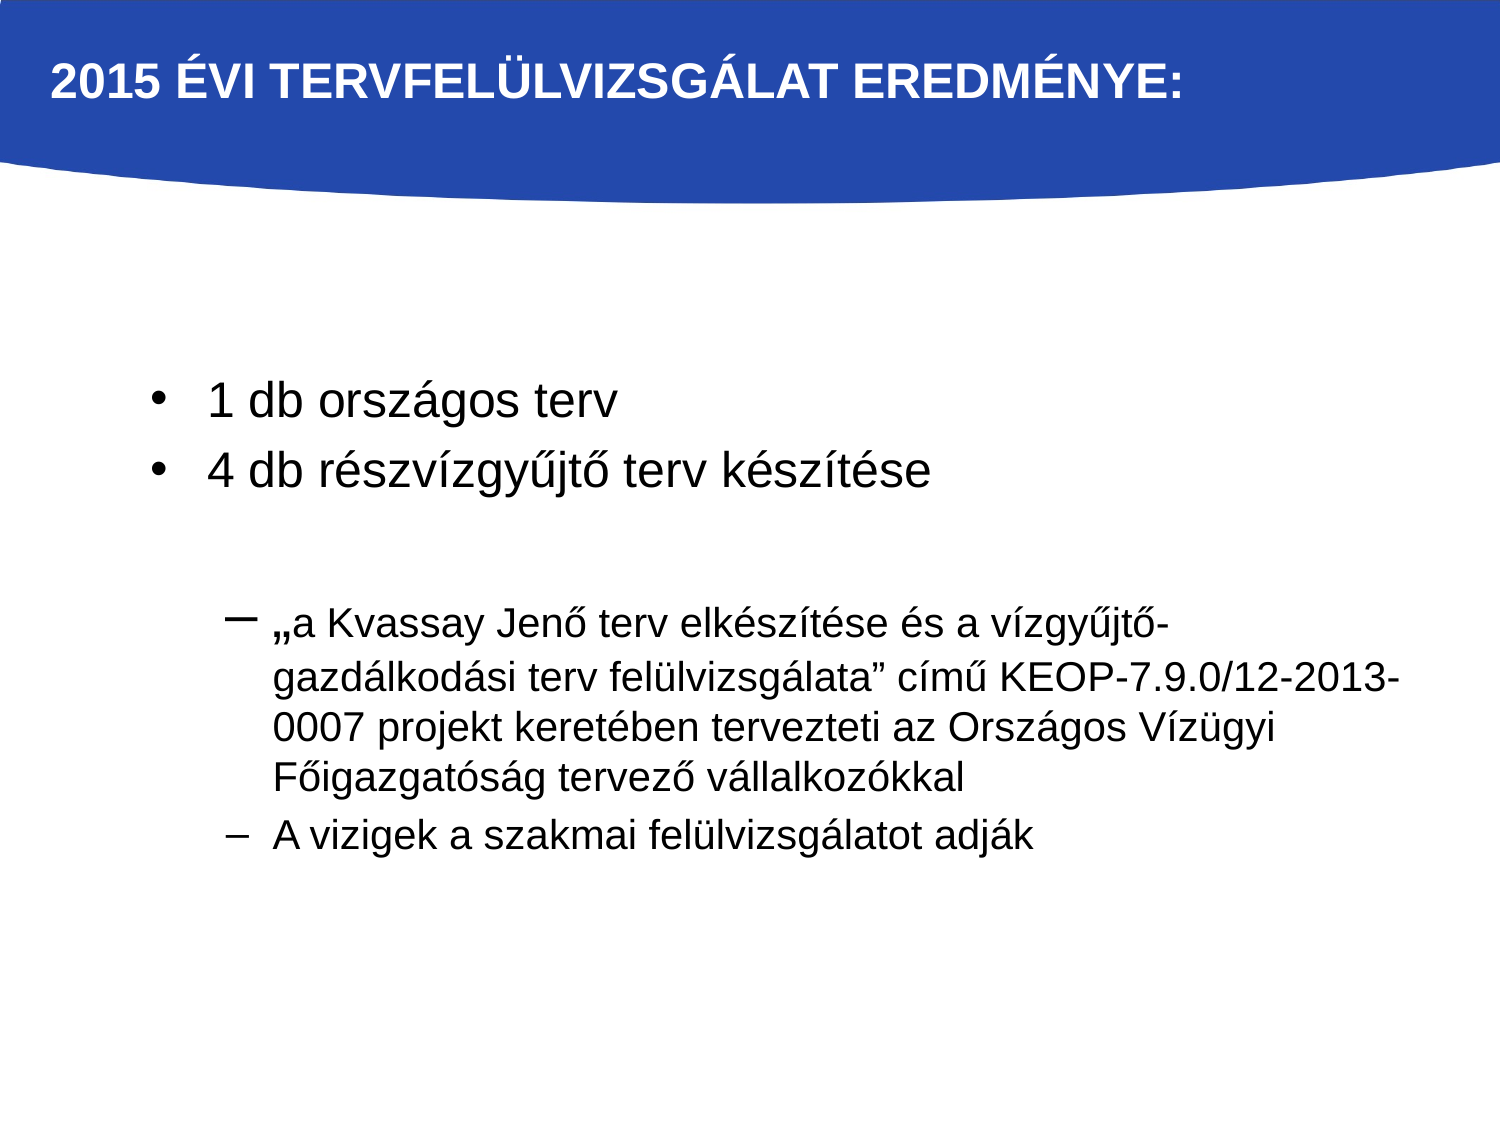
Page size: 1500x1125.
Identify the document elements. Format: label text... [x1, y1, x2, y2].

title 2015 évi tervfelülvizsgálat eredménye: [35, 7, 1500, 149]
picture [0, 0, 1500, 1125]
list 1 db országos terv 4 db részvízgyűjtő terv készítése „a Kvassay Jenő terv elkészítése és a vízgyűjtő-gazdálkodási terv felülvizsgálata” című KEOP-7.9.0/12-2013-0007 projekt keretében tervezteti az Országos Vízügyi Főigazgatóság tervező vállalkozókkal A vizigek a szakmai felülvizsgálatot adják [135, 360, 1425, 1125]
